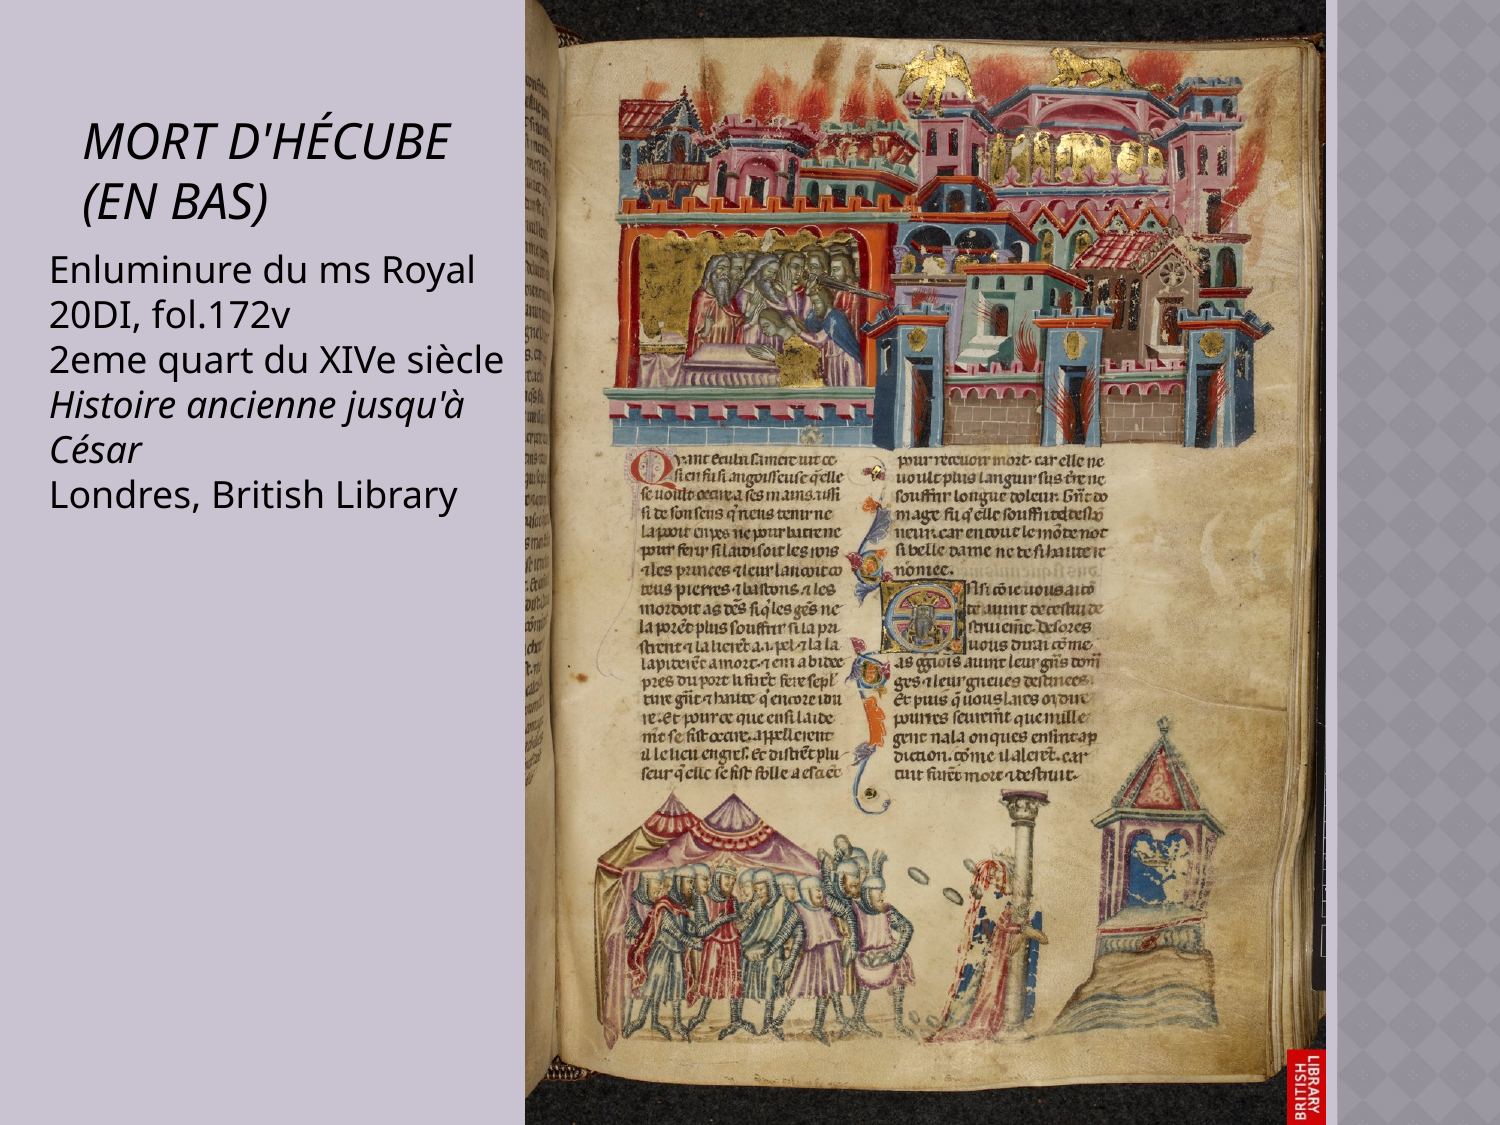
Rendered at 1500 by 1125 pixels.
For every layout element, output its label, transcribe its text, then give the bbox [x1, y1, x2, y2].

title Mort d'Hécube (en bas) [75, 37, 491, 230]
list Enluminure du ms Royal 20DI, fol.172v 2eme quart du XIVe siècle Histoire ancienne jusqu'à César Londres, British Library [41, 245, 514, 551]
picture [525, 0, 1326, 1125]
